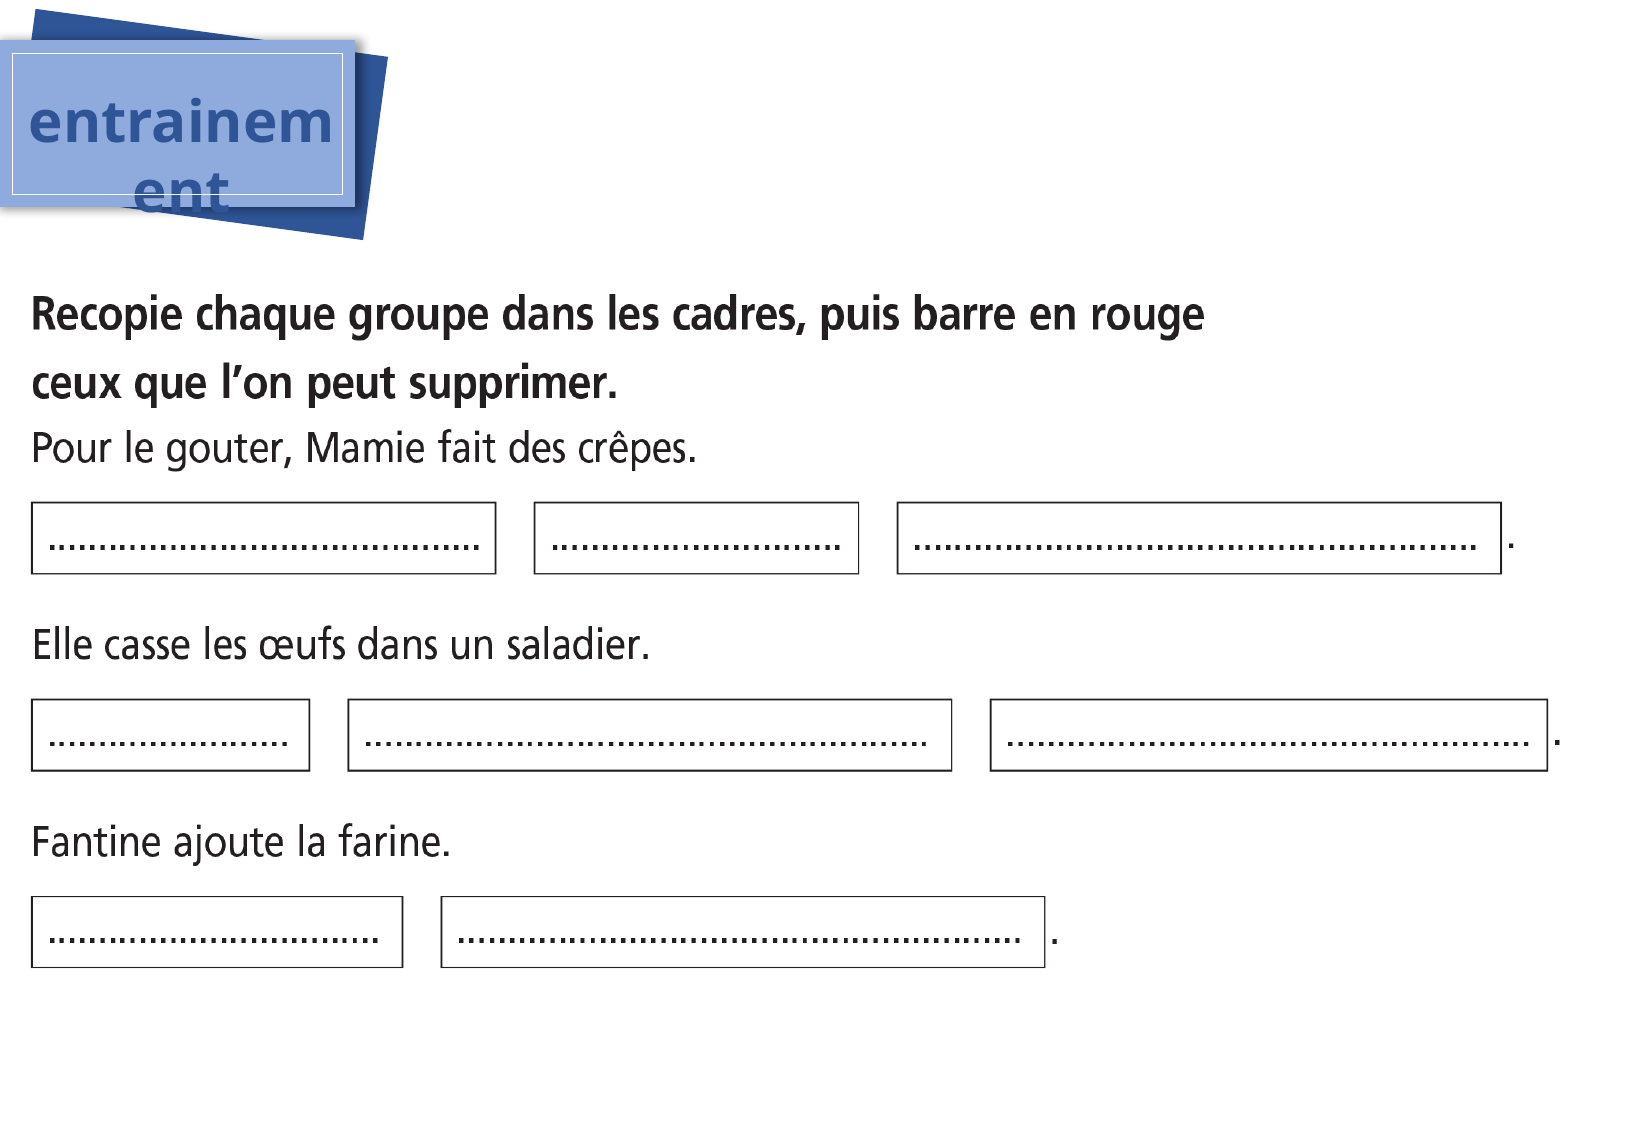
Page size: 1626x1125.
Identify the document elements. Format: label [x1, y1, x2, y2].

text_box [0, 33, 377, 216]
picture [0, 269, 1625, 990]
